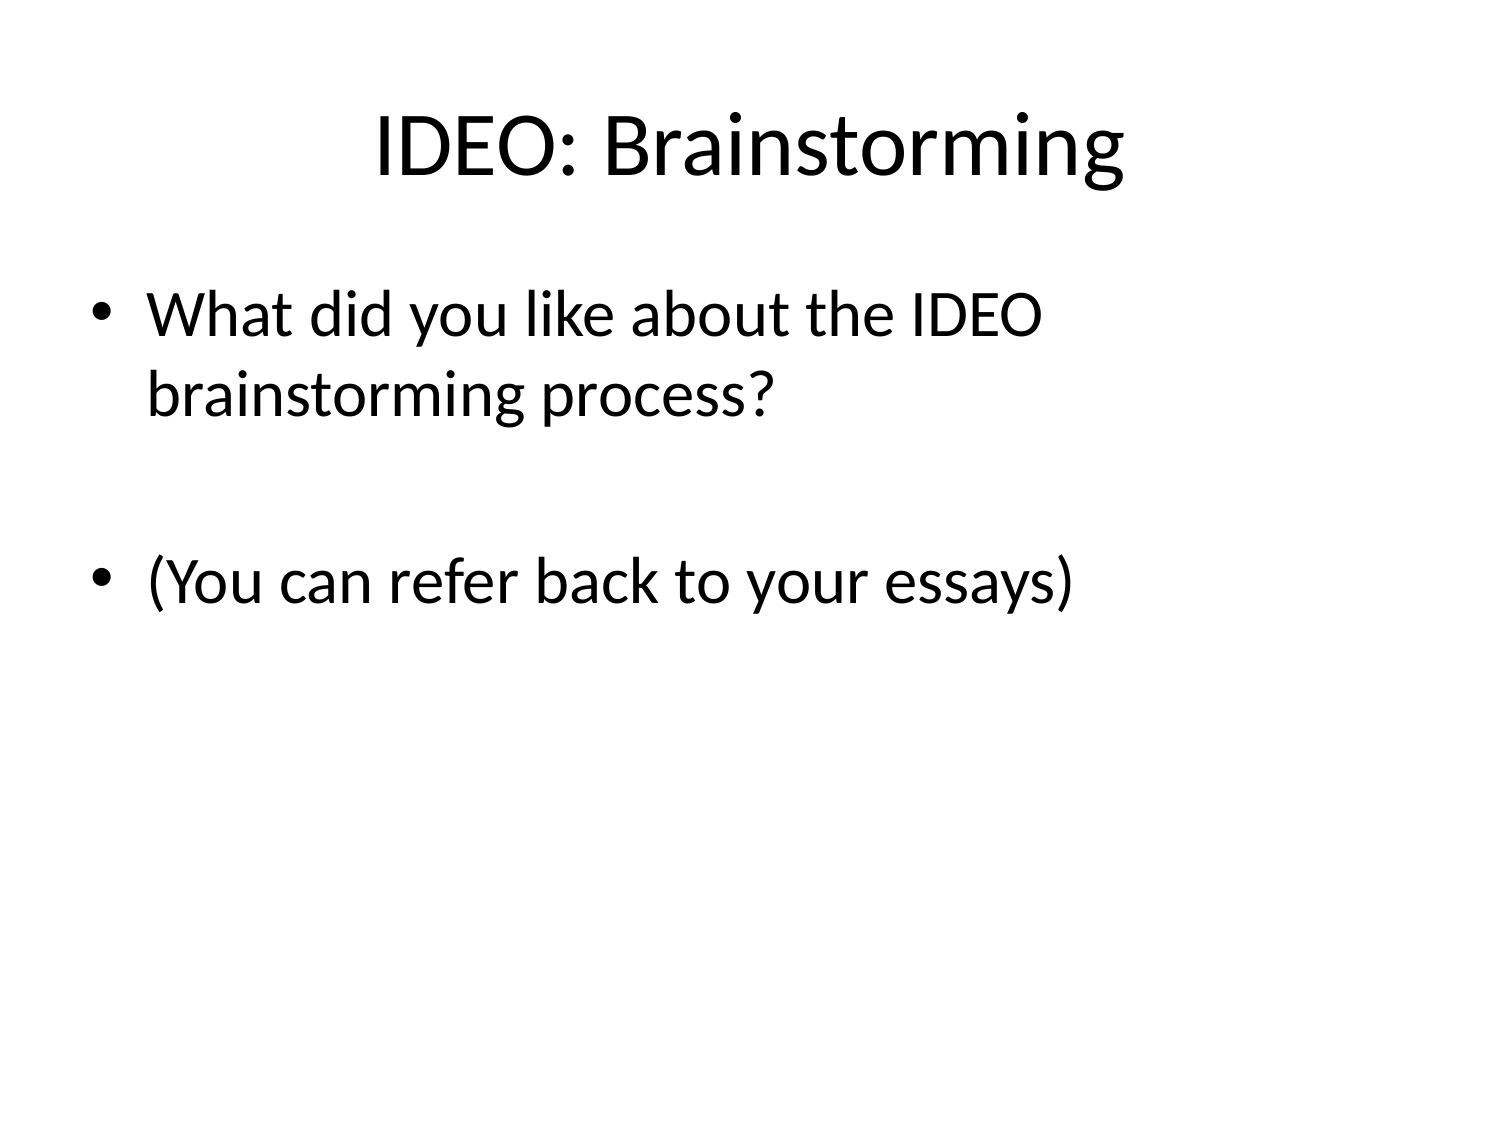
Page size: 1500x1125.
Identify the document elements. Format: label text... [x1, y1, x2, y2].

title IDEO: Brainstorming [75, 45, 1425, 233]
list What did you like about the IDEO brainstorming process? (You can refer back to your essays) [75, 262, 1425, 1005]
